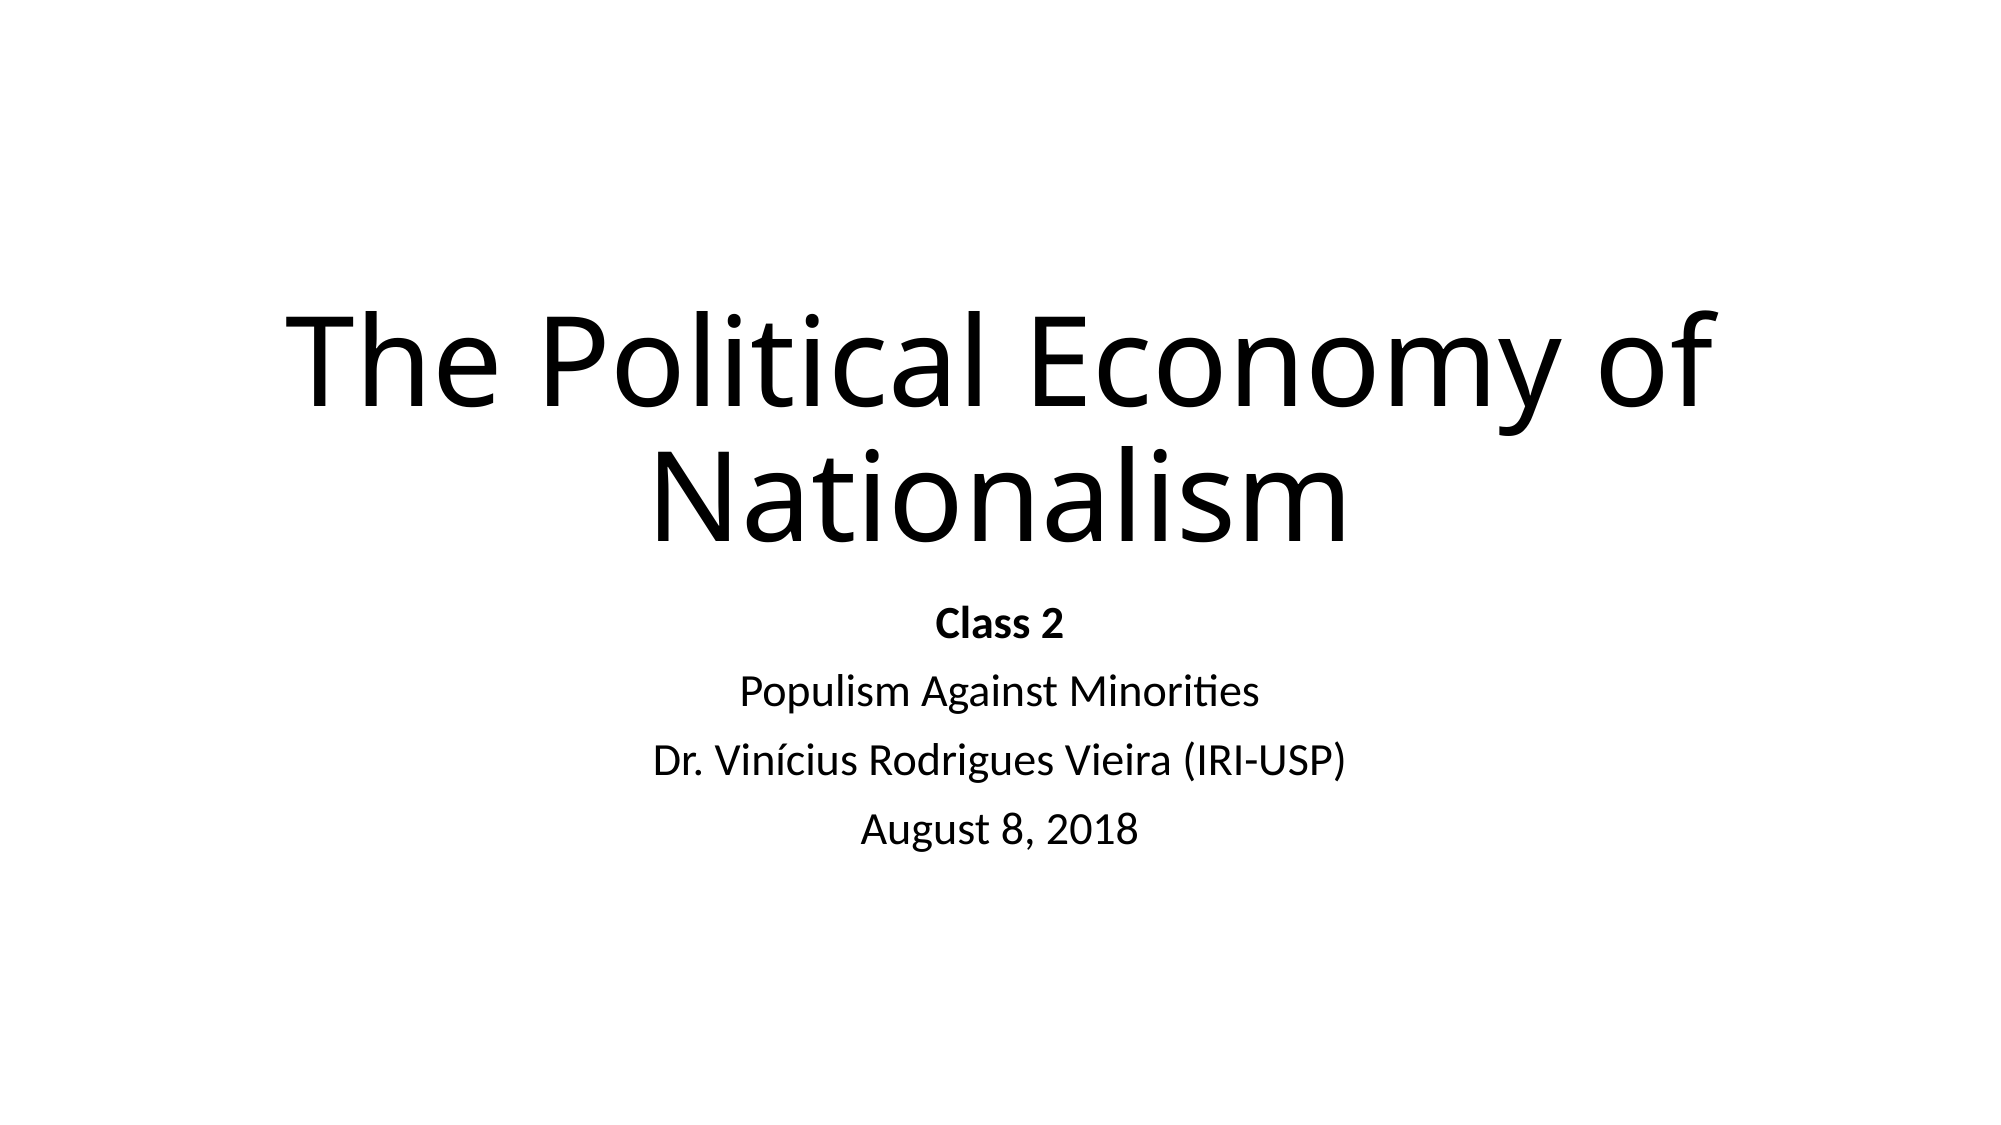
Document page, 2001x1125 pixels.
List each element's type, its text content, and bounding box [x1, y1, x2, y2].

title The Political Economy of Nationalism [249, 184, 1750, 576]
subtitle Class 2 Populism Against Minorities Dr. Vinícius Rodrigues Vieira (IRI-USP) August 8, 2018 [249, 590, 1750, 863]
